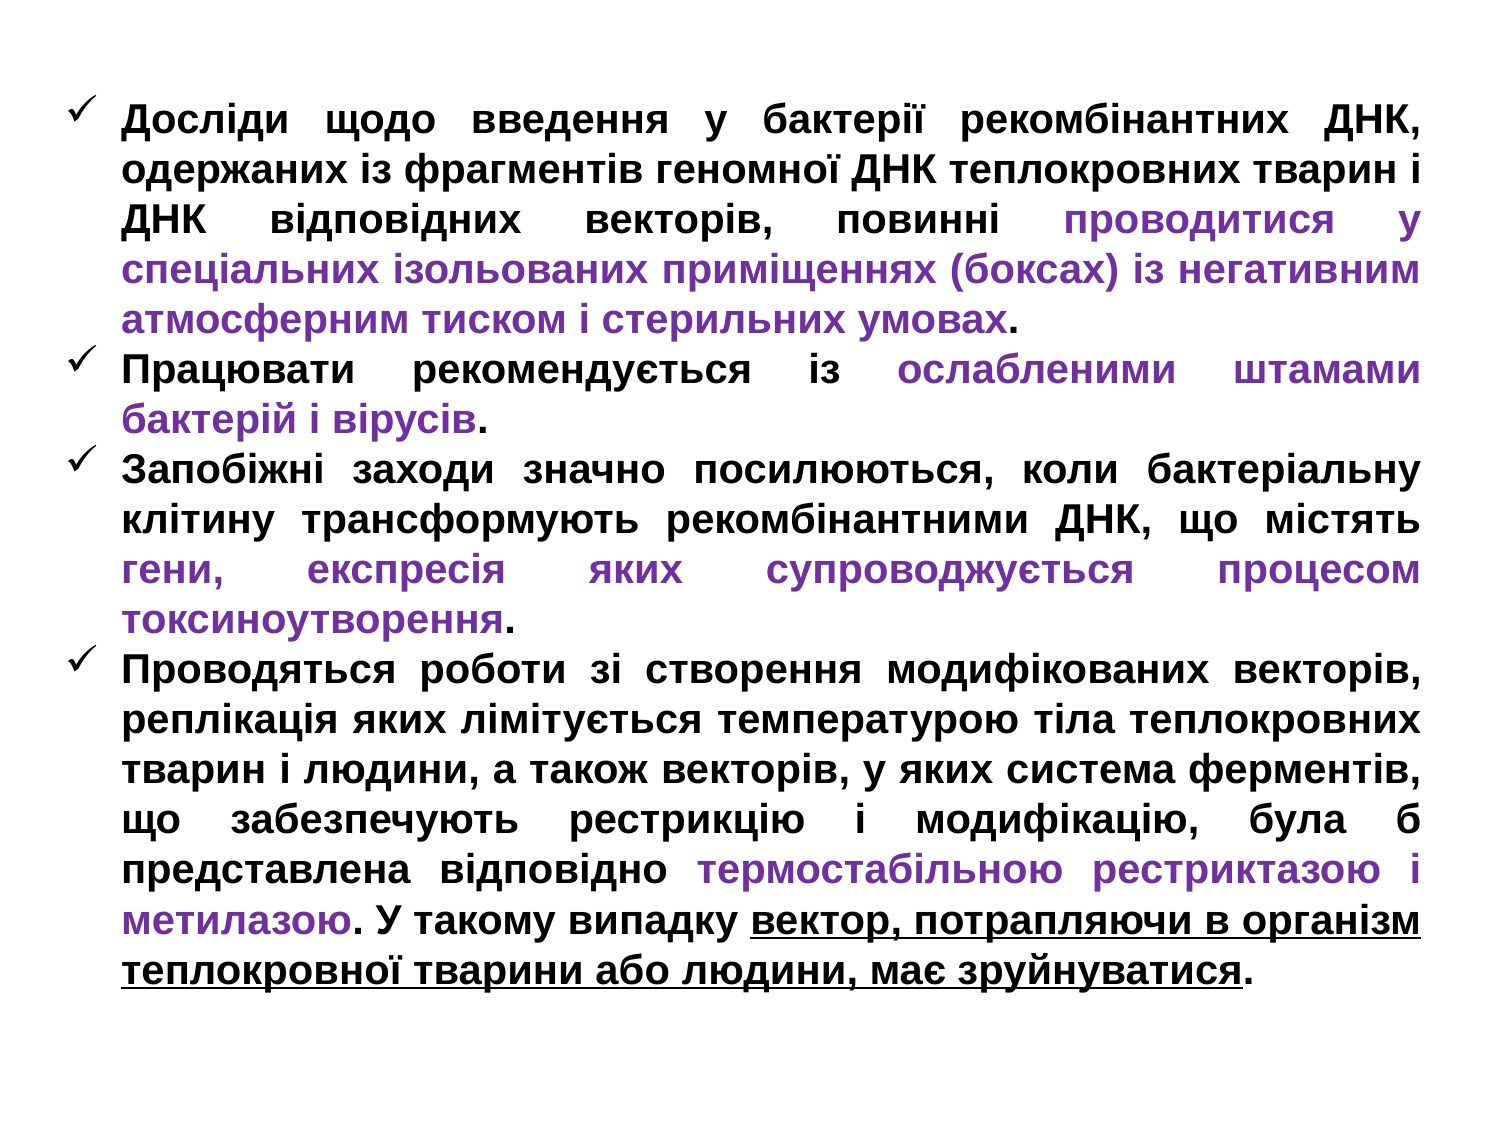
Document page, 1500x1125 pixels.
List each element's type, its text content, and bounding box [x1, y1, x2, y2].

text_box Досліди щодо введення у бактерії рекомбінантних ДНК, одержаних із фрагментів геномної ДНК теплокровних тварин і ДНК відповідних векторів, повинні проводитися у спеціальних ізольованих приміщеннях (боксах) із негативним атмосферним тиском і стерильних умовах. Працювати рекомендується із ослабленими штамами бактерій і вірусів. Запобіжні заходи значно посилюються, коли бактеріальну клітину трансформують рекомбінантними ДНК, що містять гени, експресія яких супроводжується процесом токсиноутворення. Проводяться роботи зі створення модифікованих векторів, реплікація яких лімітується температурою тіла теплокровних тварин і людини, а також векторів, у яких система ферментів, що забезпечують рестрикцію і модифікацію, була б представлена відповідно термостабільною рестриктазою і метилазою. У такому випадку вектор, потрапляючи в організм теплокровної тварини або людини, має зруйнуватися. [49, 84, 1437, 1000]
